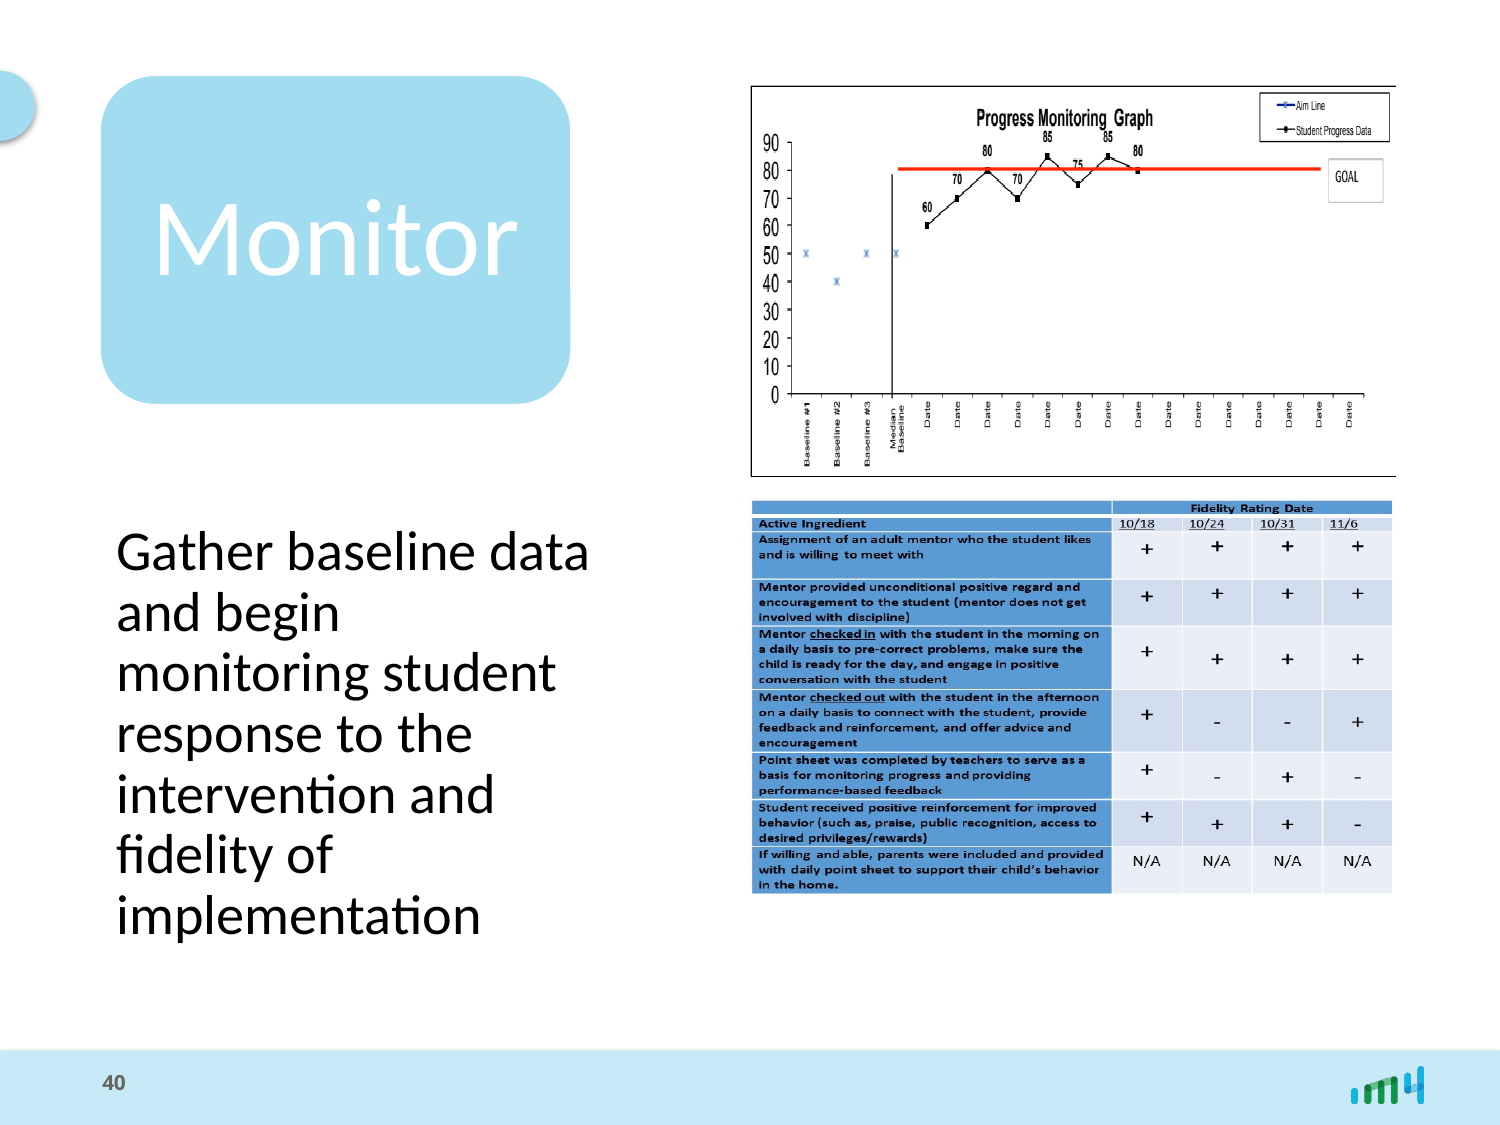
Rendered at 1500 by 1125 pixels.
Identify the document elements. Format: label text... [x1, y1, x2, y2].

picture [749, 495, 1396, 901]
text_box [99, 474, 613, 994]
picture [749, 84, 1396, 477]
picture [1351, 1066, 1424, 1104]
slide_number 40 [87, 1062, 181, 1100]
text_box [99, 74, 572, 406]
